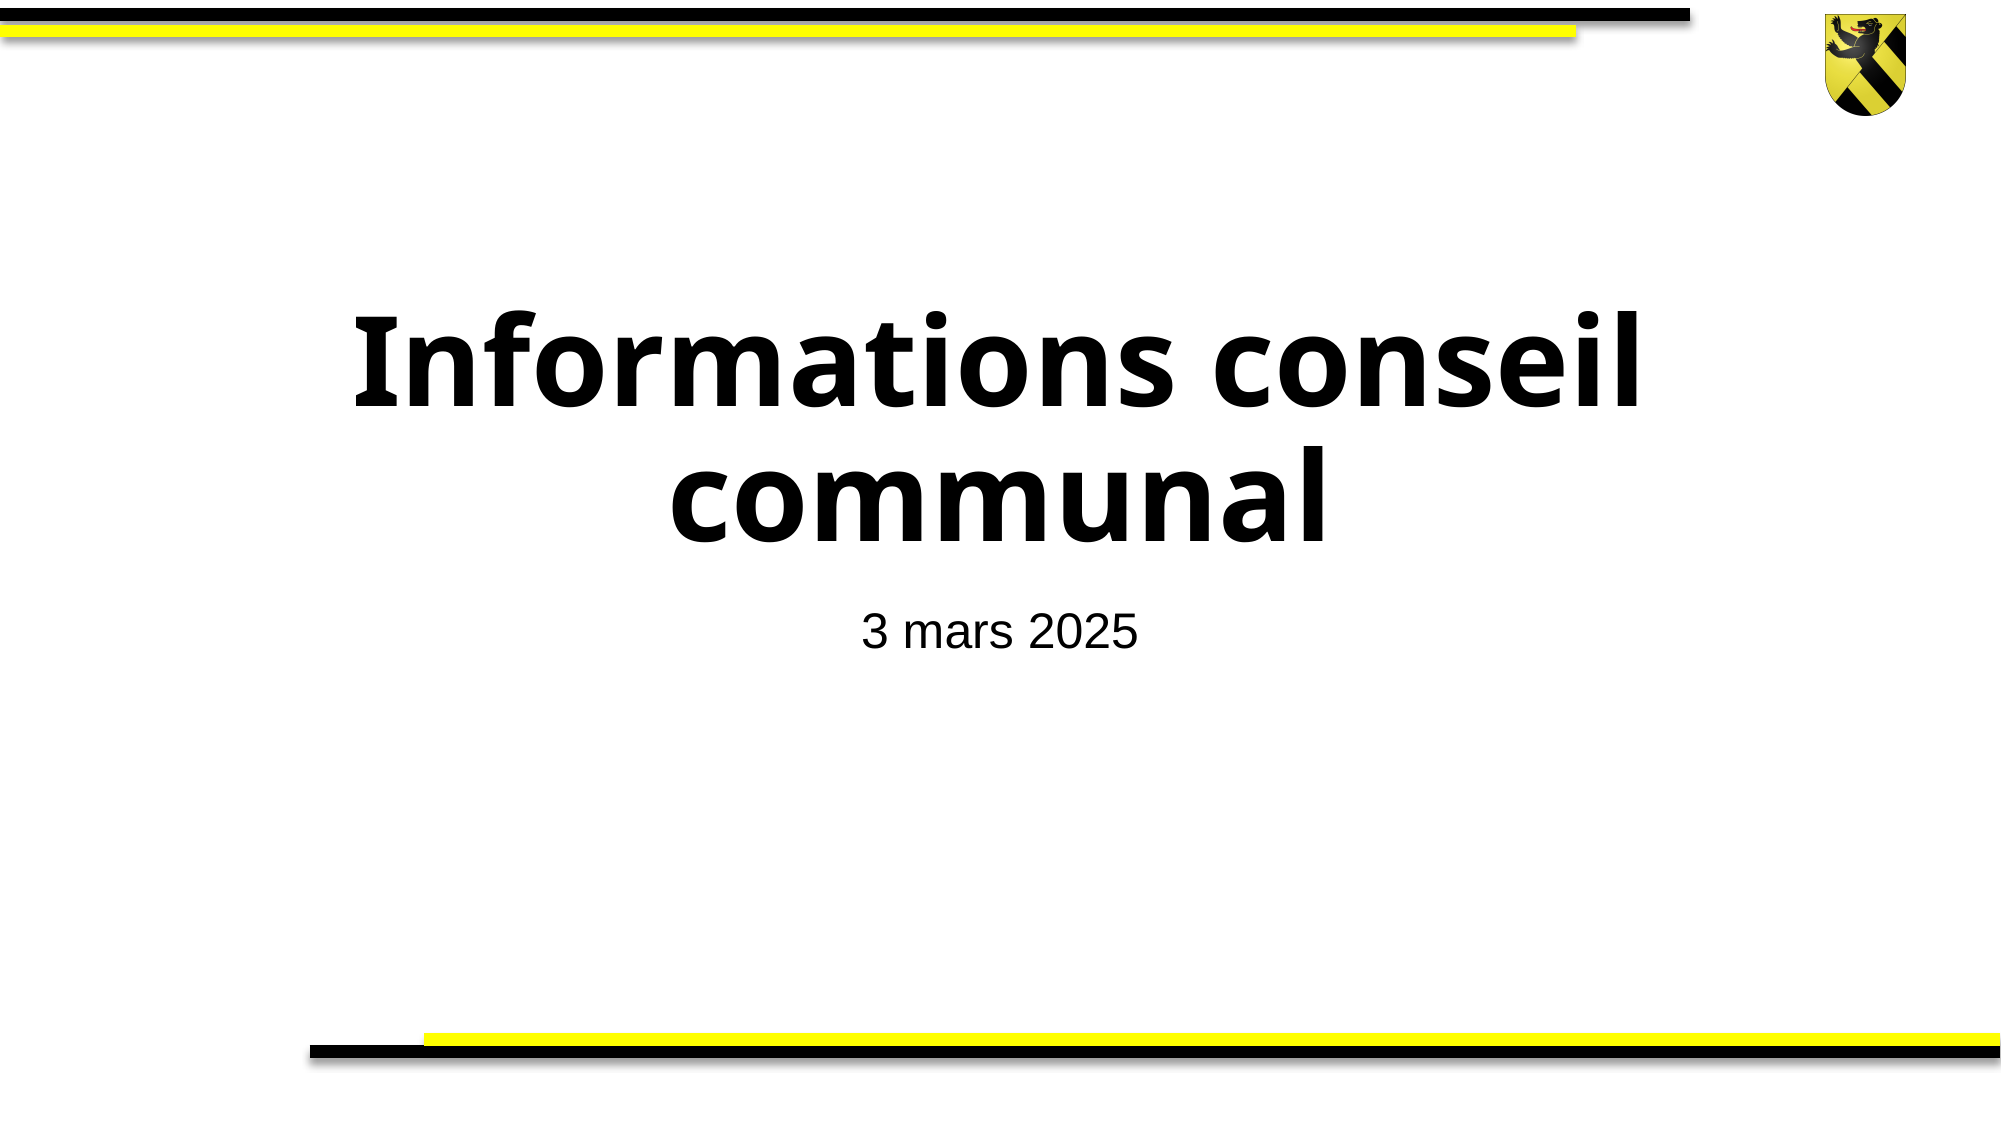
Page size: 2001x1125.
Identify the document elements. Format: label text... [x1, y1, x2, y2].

picture [1825, 14, 1906, 116]
title Informations conseil communal [249, 184, 1750, 576]
subtitle 3 mars 2025 [249, 590, 1750, 863]
